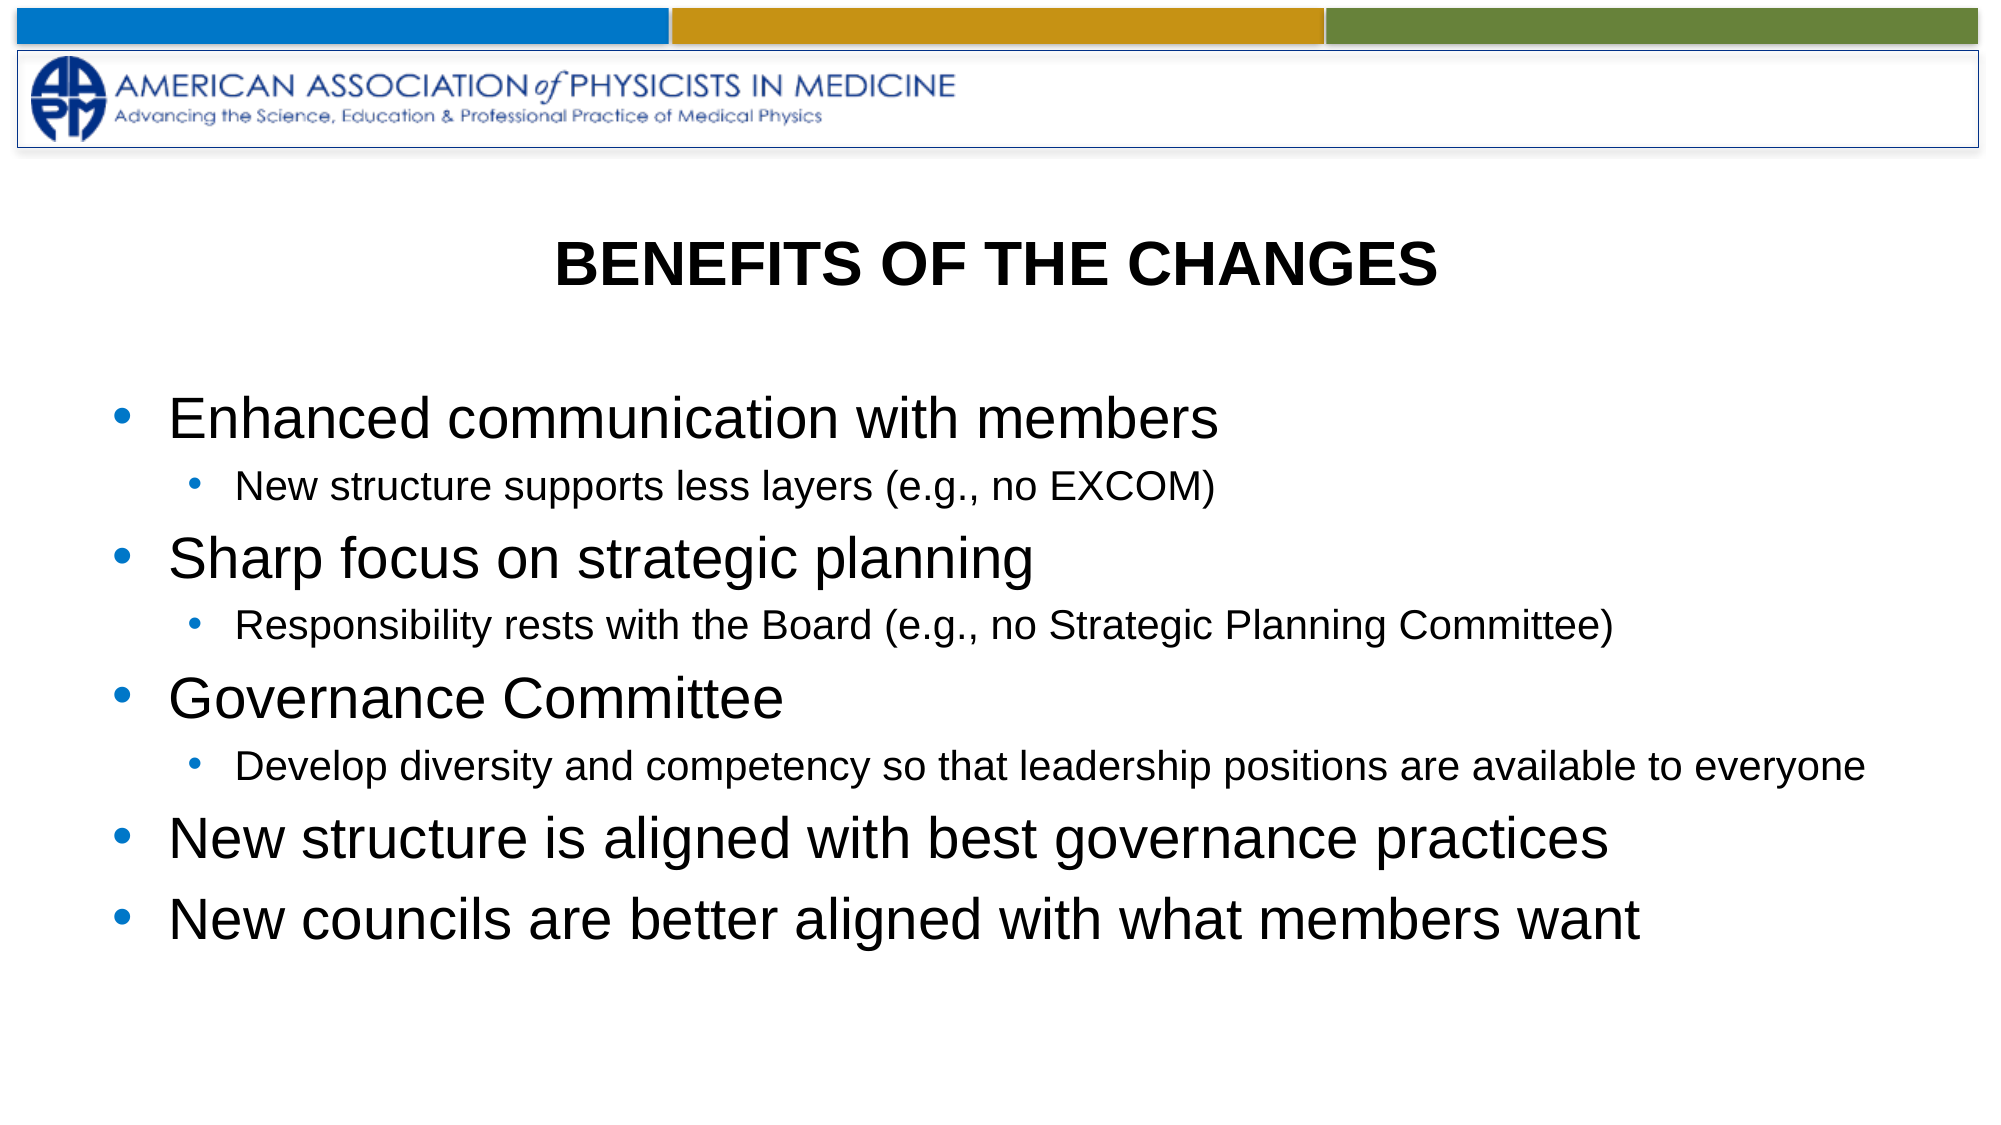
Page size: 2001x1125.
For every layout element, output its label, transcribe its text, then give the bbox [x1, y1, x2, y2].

picture [31, 56, 956, 142]
list Enhanced communication with members New structure supports less layers (e.g., no EXCOM) Sharp focus on strategic planning Responsibility rests with the Board (e.g., no Strategic Planning Committee) Governance Committee Develop diversity and competency so that leadership positions are available to everyone New structure is aligned with best governance practices New councils are better aligned with what members want [97, 372, 1898, 996]
title benefits of the changes [97, 188, 1898, 332]
